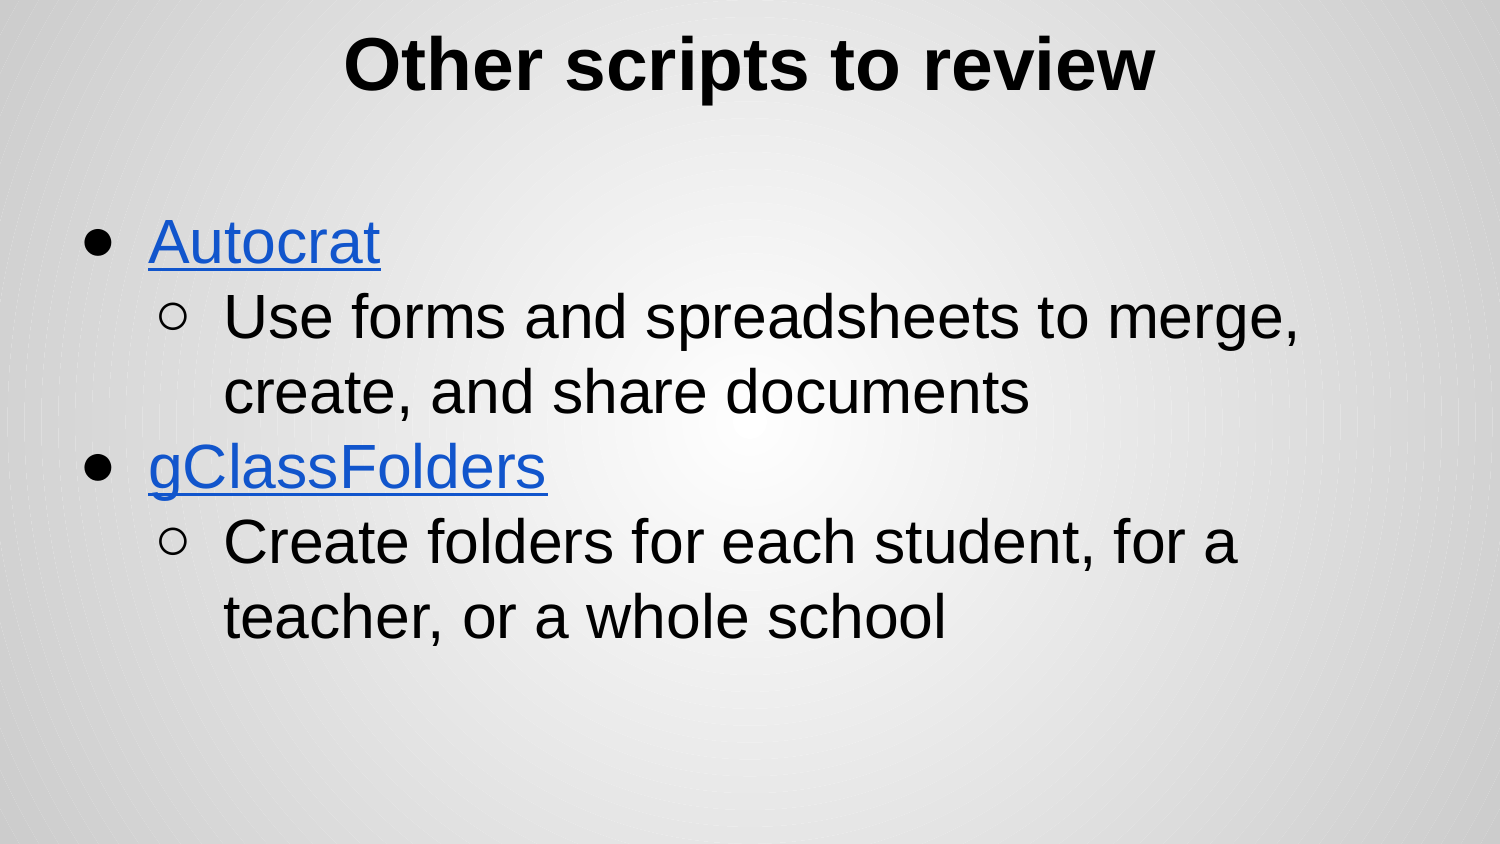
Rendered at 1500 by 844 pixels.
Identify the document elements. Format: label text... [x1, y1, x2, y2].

text_box Autocrat Use forms and spreadsheets to merge, create, and share documents gClassFolders Create folders for each student, for a teacher, or a whole school [58, 186, 1450, 807]
title Other scripts to review [75, 0, 1425, 141]
